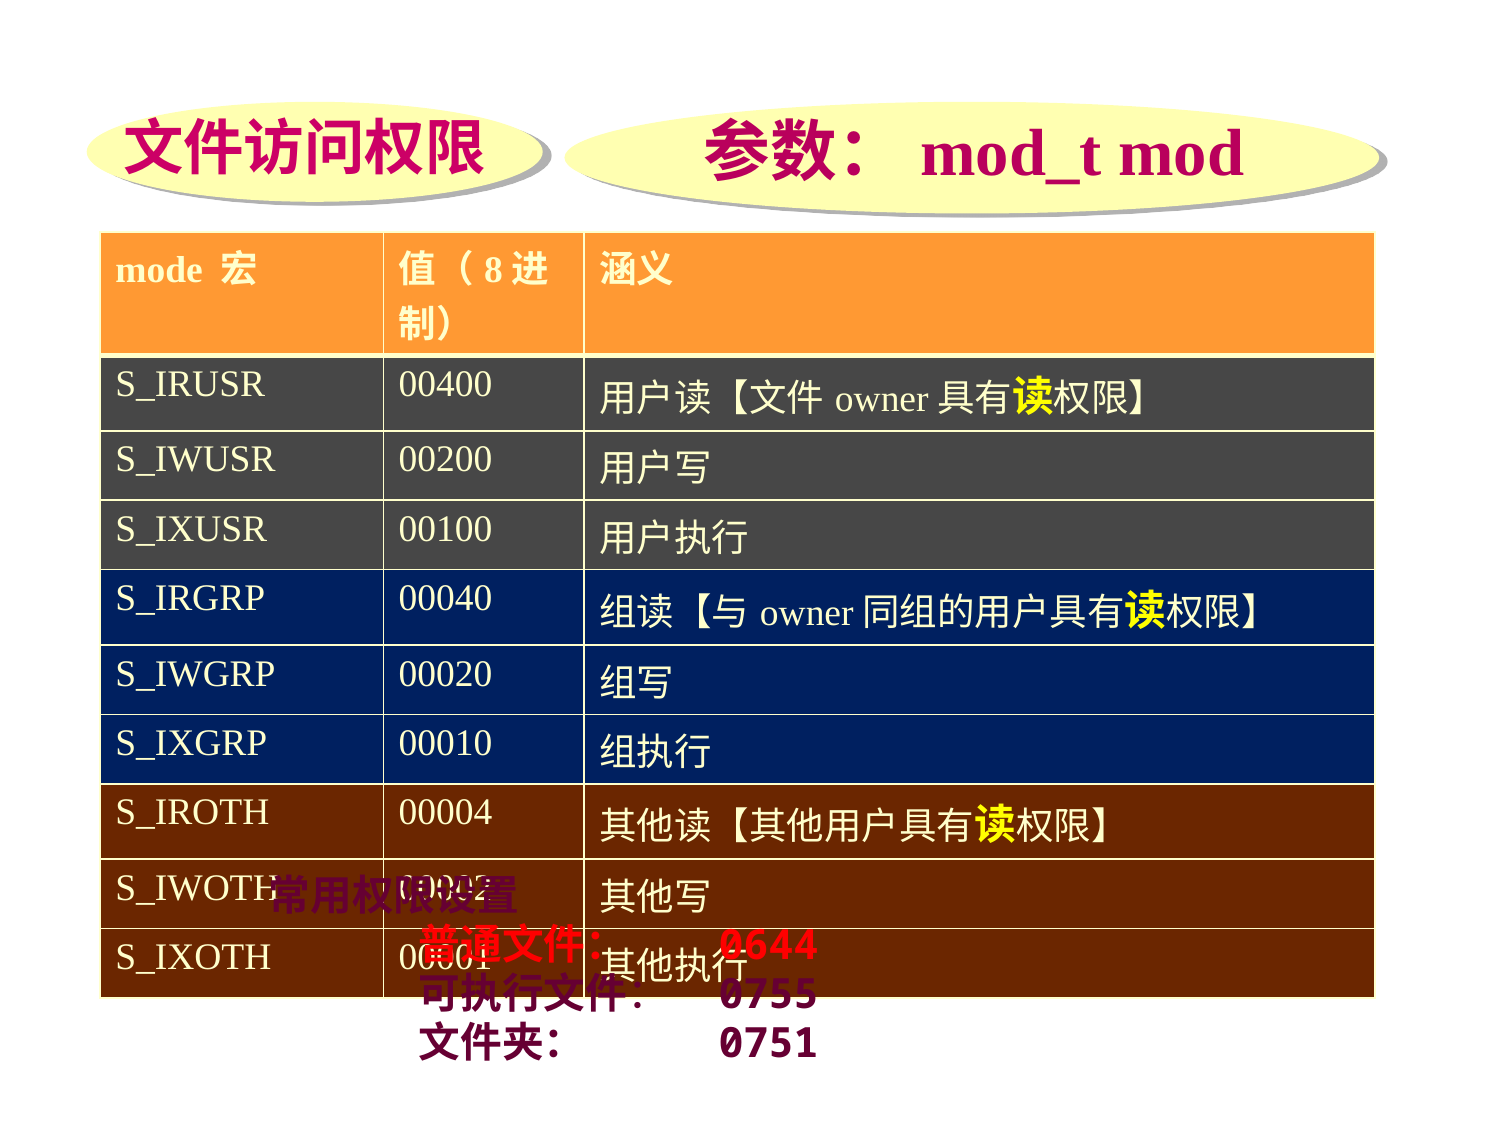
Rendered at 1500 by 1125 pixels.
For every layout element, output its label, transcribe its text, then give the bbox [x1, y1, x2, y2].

table_header 涵义 [585, 233, 1374, 353]
table_cell S_IWOTH [101, 860, 383, 928]
table_cell 00400 [384, 358, 583, 430]
table_cell S_IRUSR [101, 358, 383, 430]
table_cell 00002 [384, 860, 583, 869]
table_cell 其他写 [585, 860, 1374, 928]
table_cell 其他读【其他用户具有读权限】 [585, 785, 1374, 858]
table_cell 用户执行 [585, 501, 1374, 569]
table_cell S_IRGRP [101, 570, 383, 644]
table_cell 00020 [384, 646, 583, 714]
table_cell S_IWGRP [101, 646, 383, 714]
table_cell S_IXOTH [101, 929, 253, 997]
table_cell S_IXGRP [101, 715, 383, 783]
table_cell 00040 [384, 570, 583, 644]
table_cell 用户写 [585, 432, 1374, 499]
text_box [76, 101, 544, 202]
table_cell 00010 [384, 715, 583, 783]
table_header mode 宏 [101, 233, 383, 353]
table_cell 组读【与owner同组的用户具有读权限】 [585, 570, 1374, 644]
text_box 常用权限设置 普通文件： 0644 可执行文件： 0755 文件夹： 0751 [253, 869, 1105, 1073]
table_cell S_IXUSR [101, 501, 383, 569]
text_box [548, 101, 1400, 214]
table_cell 00200 [384, 432, 583, 499]
table_cell S_IROTH [101, 785, 383, 858]
table_cell S_IWUSR [101, 432, 383, 499]
table_cell 组写 [585, 646, 1374, 714]
table_cell 组执行 [585, 715, 1374, 783]
table_cell 其他执行 [1105, 929, 1374, 997]
table_header 值（8进制） [384, 233, 583, 353]
table_cell 00100 [384, 501, 583, 569]
table_cell 用户读【文件owner具有读权限】 [585, 358, 1374, 430]
table_cell 00004 [384, 785, 583, 858]
